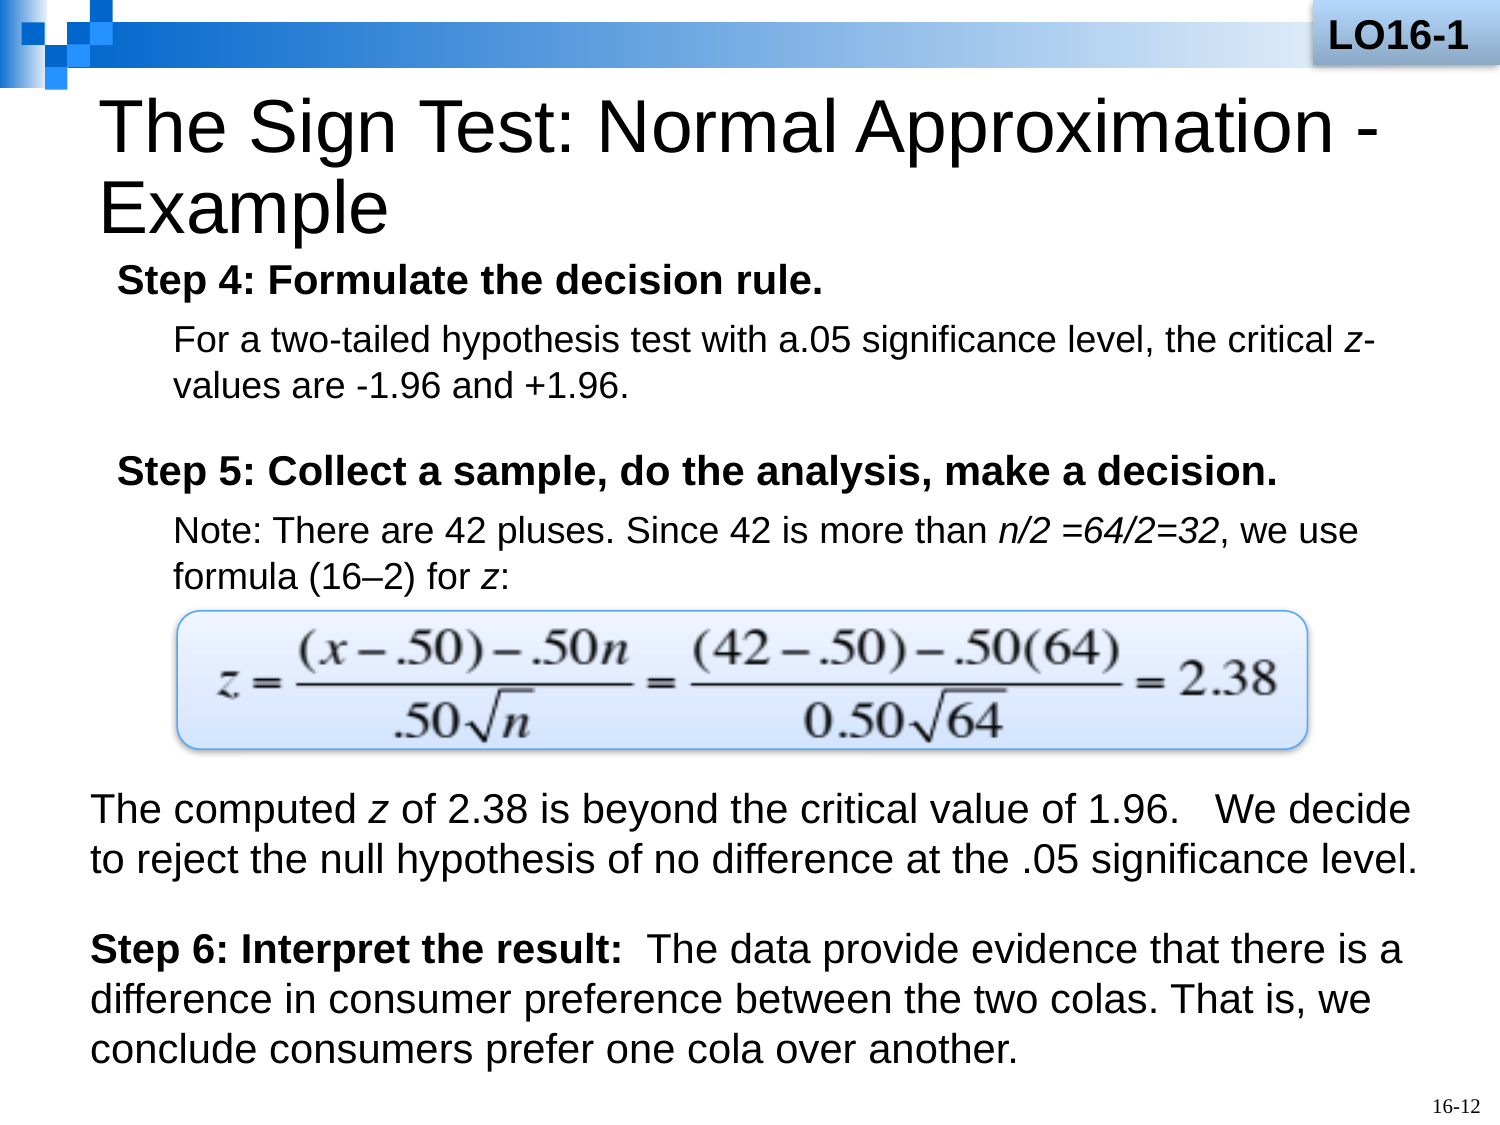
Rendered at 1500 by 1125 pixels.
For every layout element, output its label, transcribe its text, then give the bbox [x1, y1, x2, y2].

text_box LO16-1 [1313, 0, 1500, 65]
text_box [176, 610, 1308, 750]
text_box The computed z of 2.38 is beyond the critical value of 1.96. We decide to reject the null hypothesis of no difference at the .05 significance level. Step 6: Interpret the result: The data provide evidence that there is a difference in consumer preference between the two colas. That is, we conclude consumers prefer one cola over another. [75, 774, 1436, 1080]
list Step 4: Formulate the decision rule. For a two-tailed hypothesis test with a.05 significance level, the critical z-values are -1.96 and +1.96. Step 5: Collect a sample, do the analysis, make a decision. Note: There are 42 pluses. Since 42 is more than n/2 =64/2=32, we use formula (16–2) for z: [101, 245, 1458, 635]
text_box The Sign Test: Normal Approximation - Example [75, 104, 1441, 233]
